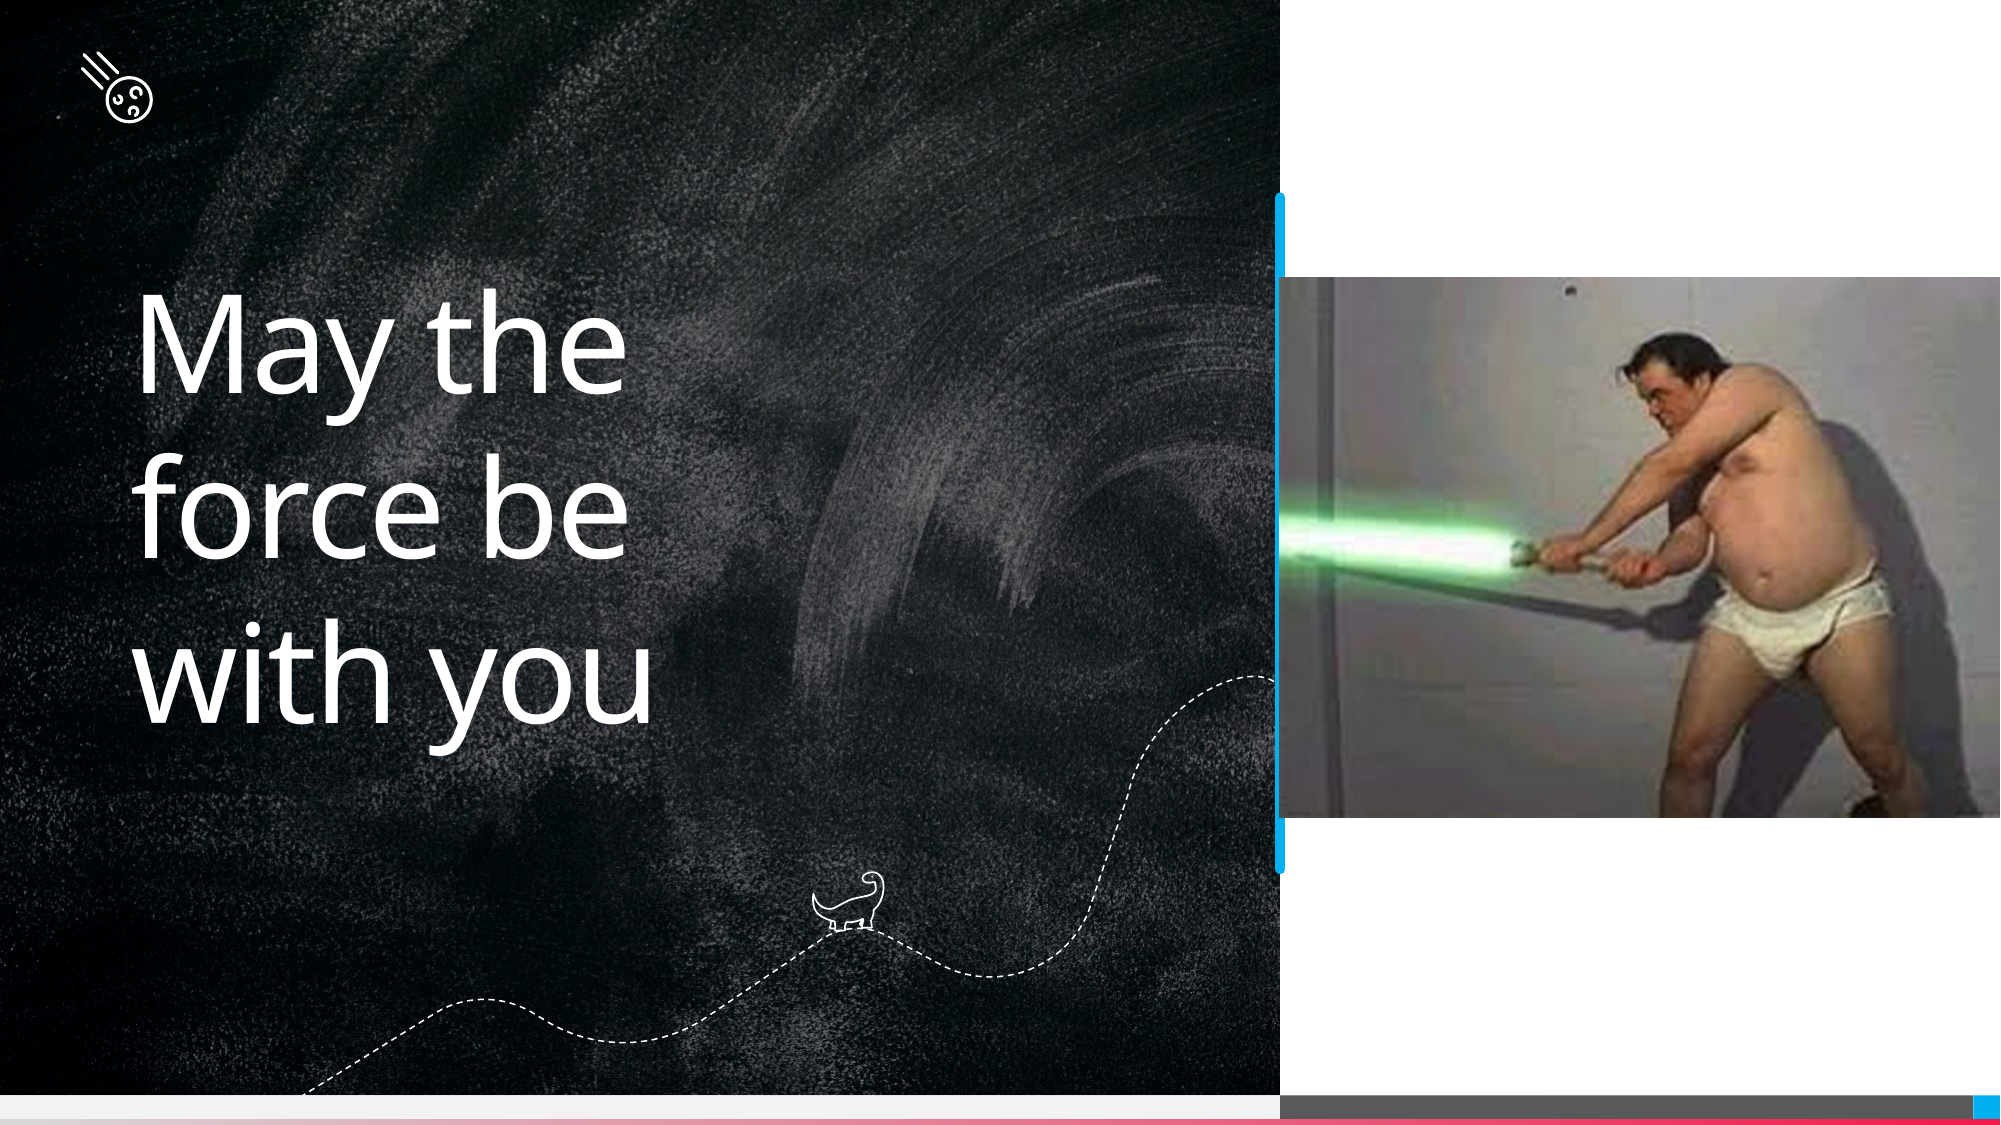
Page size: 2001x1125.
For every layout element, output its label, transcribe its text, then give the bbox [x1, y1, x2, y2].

text_box [812, 871, 885, 932]
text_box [80, 50, 154, 124]
picture [0, 0, 1280, 1095]
picture [1280, 277, 2000, 818]
title May the force be with you [130, 389, 748, 752]
